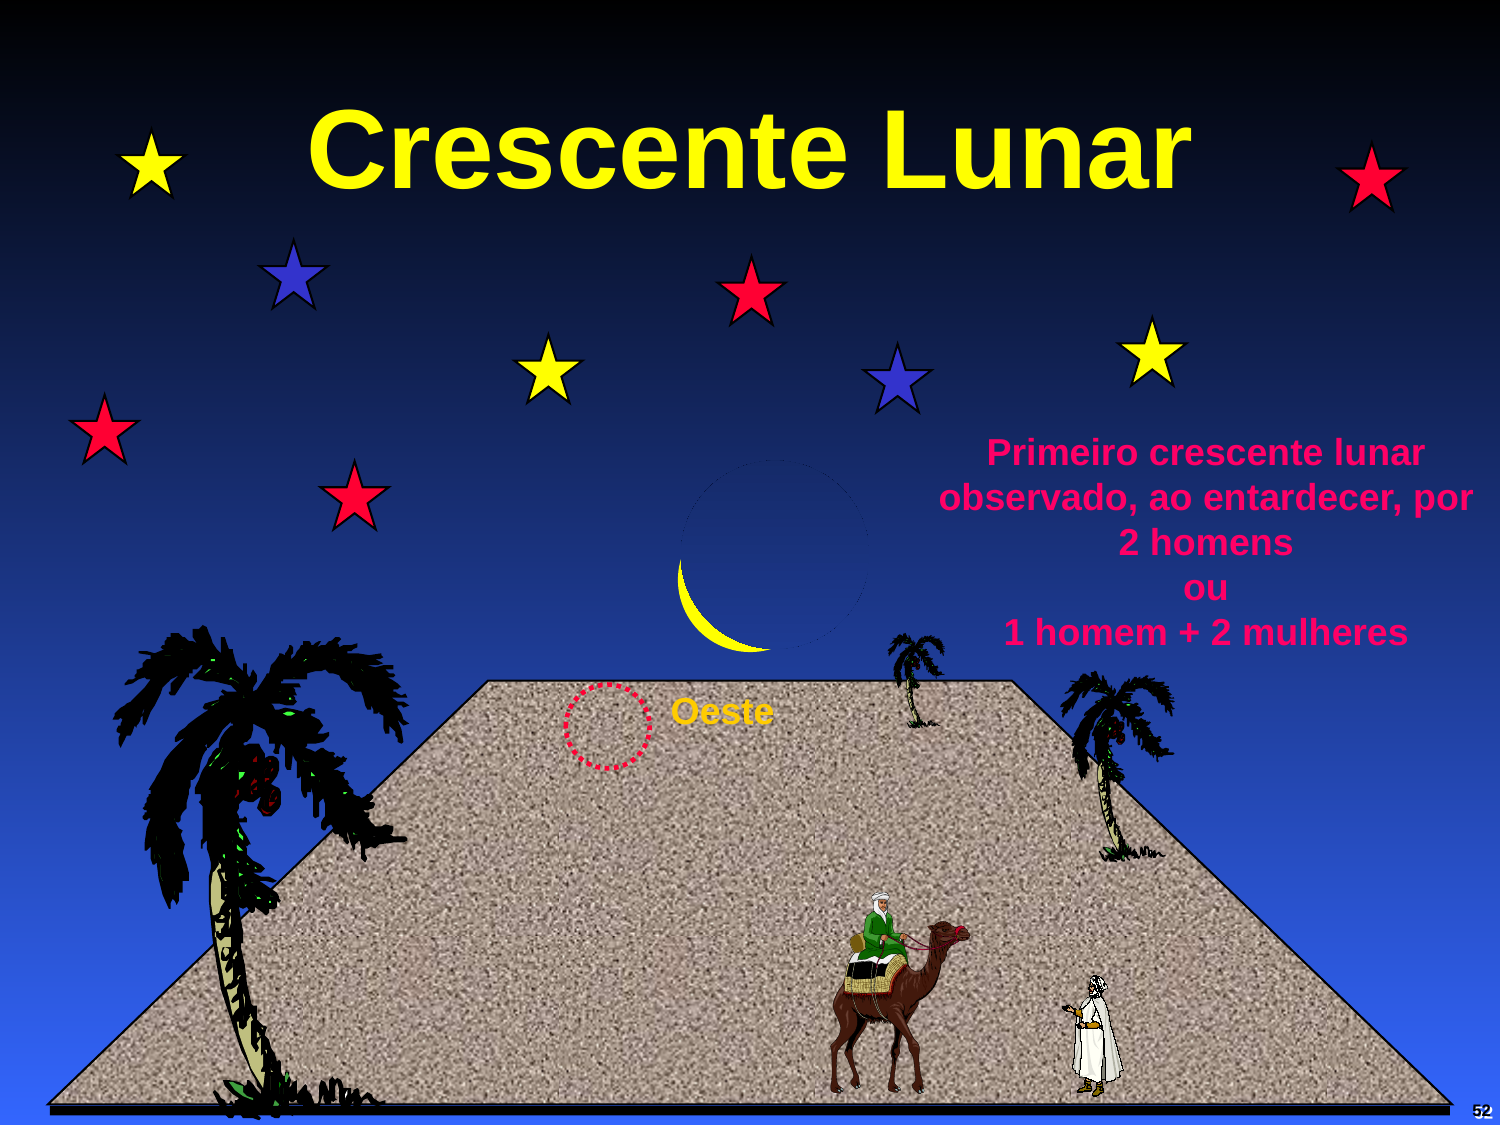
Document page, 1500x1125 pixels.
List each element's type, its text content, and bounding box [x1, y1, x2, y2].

slide_number 52 [1193, 1097, 1500, 1122]
text_box [320, 461, 389, 530]
text_box [70, 394, 139, 463]
text_box [1337, 142, 1406, 211]
text_box [259, 240, 328, 309]
picture [830, 891, 971, 1095]
picture [887, 632, 946, 729]
title Crescente Lunar [0, 0, 1500, 288]
text_box Primeiro crescente lunar observado, ao entardecer, por 2 homens ou 1 homem + 2 mulheres [918, 420, 1495, 661]
text_box [717, 256, 786, 325]
text_box Oeste [655, 679, 790, 740]
picture [112, 624, 410, 1121]
text_box [1118, 317, 1187, 386]
text_box [863, 343, 932, 413]
text_box [47, 1047, 107, 1105]
text_box [565, 684, 650, 769]
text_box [677, 460, 870, 653]
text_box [1062, 974, 1124, 1097]
text_box [514, 334, 583, 403]
text_box [413, 680, 1445, 1105]
picture [1059, 670, 1176, 863]
text_box [117, 129, 186, 198]
